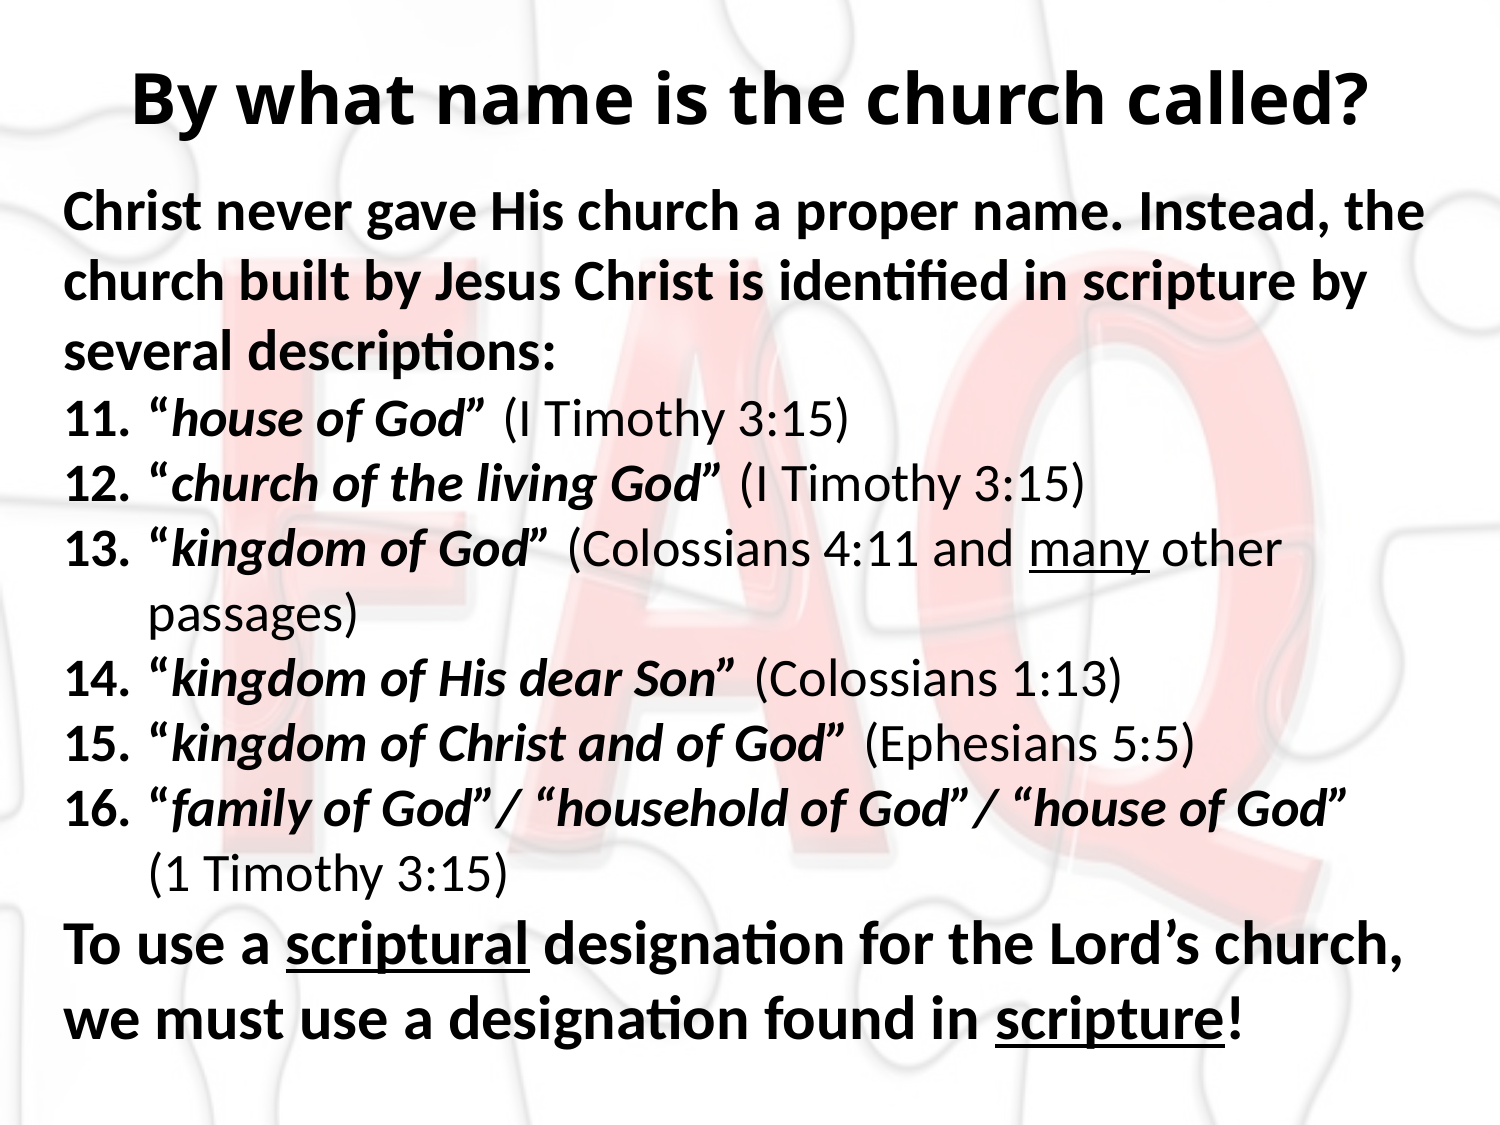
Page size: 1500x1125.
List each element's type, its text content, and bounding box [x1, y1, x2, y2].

text_box Christ never gave His church a proper name. Instead, the church built by Jesus Christ is identified in scripture by several descriptions: “house of God” (I Timothy 3:15) “church of the living God” (I Timothy 3:15) “kingdom of God” (Colossians 4:11 and many other passages) “kingdom of His dear Son” (Colossians 1:13) “kingdom of Christ and of God” (Ephesians 5:5) “family of God”/ “household of God”/ “house of God” (1 Timothy 3:15) To use a scriptural designation for the Lord’s church, we must use a designation found in scripture! [48, 165, 1452, 1060]
text_box By what name is the church called? [11, 46, 1489, 146]
text_box [0, 0, 1500, 1125]
